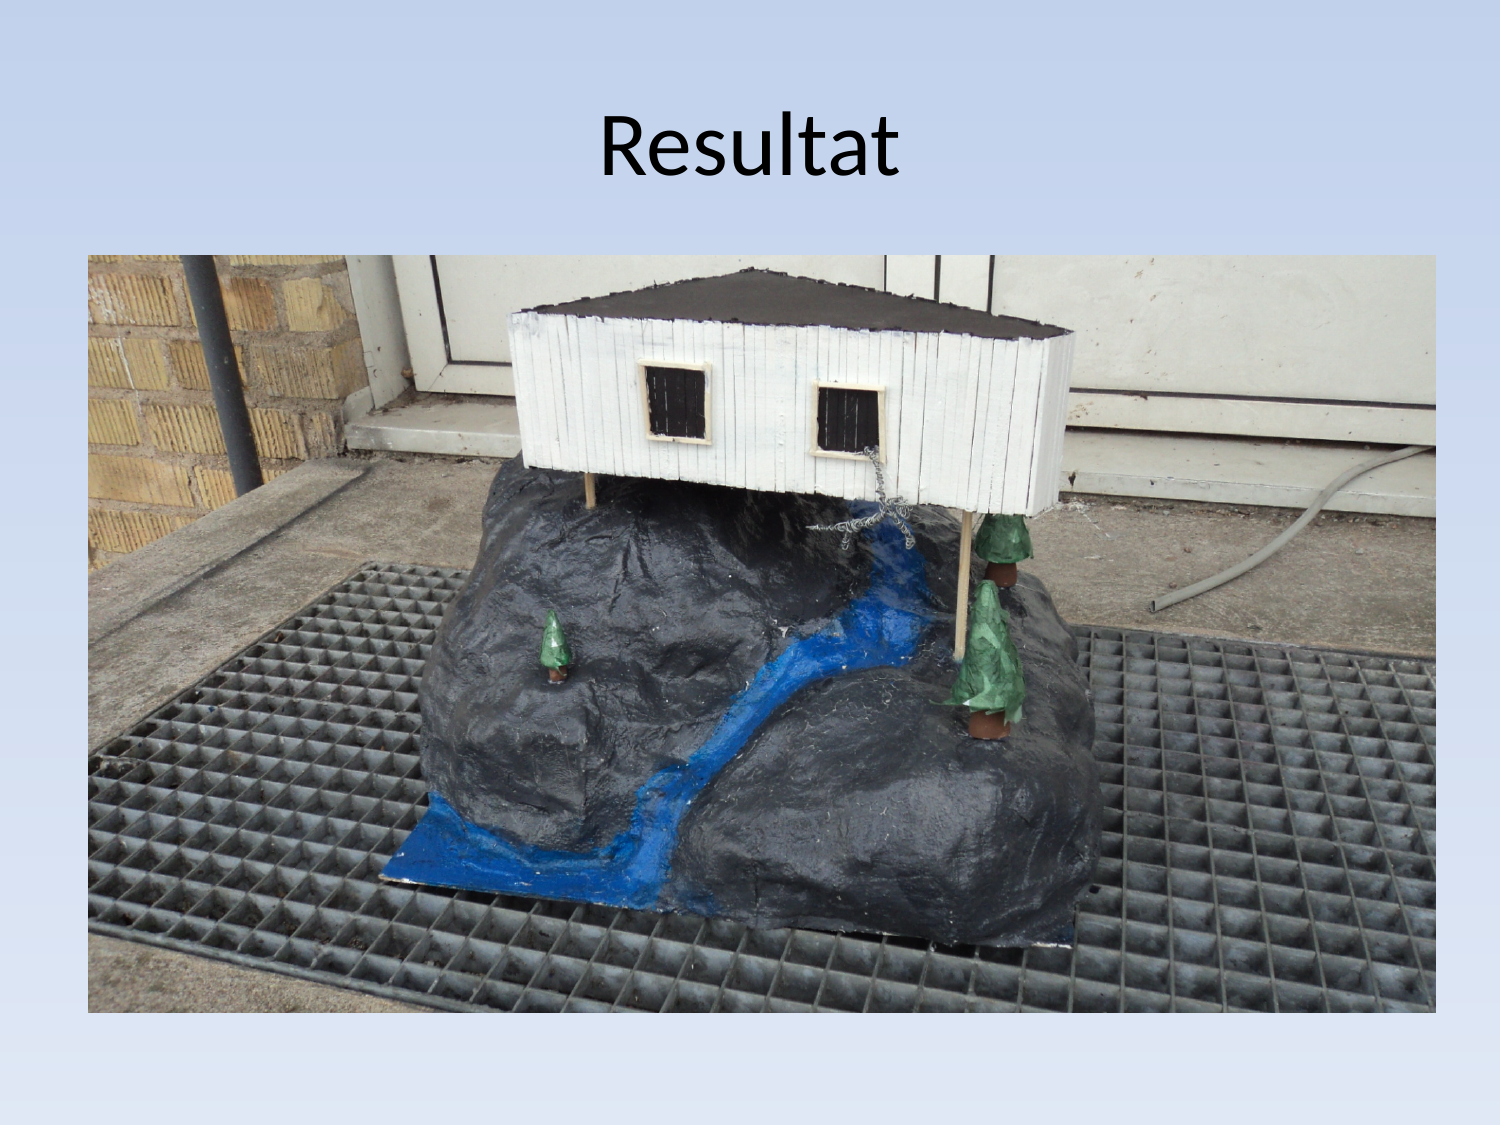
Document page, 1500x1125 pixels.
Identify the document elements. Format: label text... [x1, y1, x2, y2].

picture [88, 255, 1436, 1014]
title Resultat [75, 45, 1425, 233]
